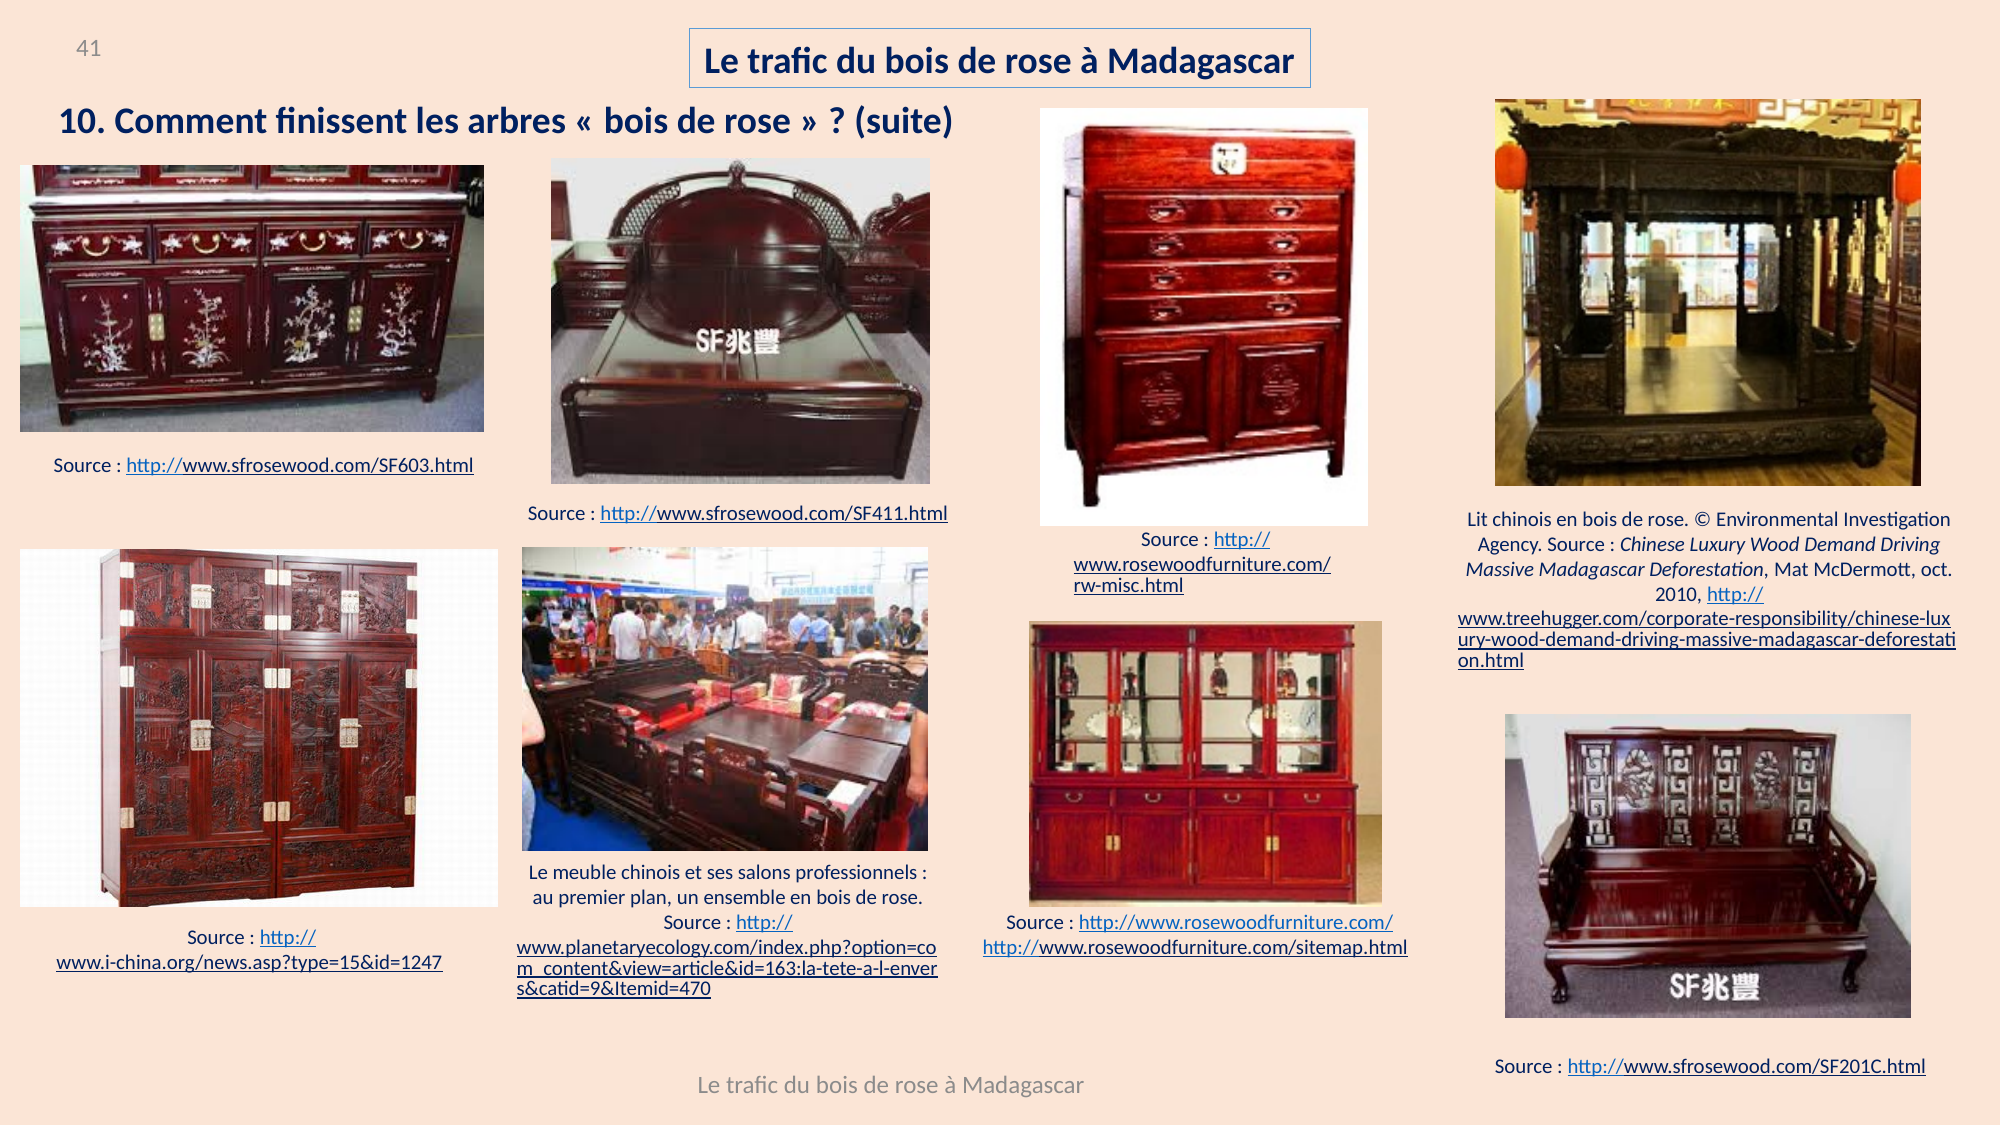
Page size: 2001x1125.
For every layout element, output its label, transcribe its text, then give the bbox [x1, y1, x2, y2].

picture [1040, 108, 1368, 526]
text_box Source : http://www.rosewoodfurniture.com/rw-misc.html [1058, 526, 1353, 608]
text_box Source : http://www.i-china.org/news.asp?type=15&id=1247 [9, 915, 495, 981]
picture [522, 547, 928, 851]
text_box Lit chinois en bois de rose. © Environmental Investigation Agency. Source : Chinese Luxury Wood Demand Driving Massive Madagascar Deforestation, Mat McDermott, oct. 2010, http://www.treehugger.com/corporate-responsibility/chinese-luxury-wood-demand-driving-massive-madagascar-deforestation.html [1443, 497, 1976, 663]
text_box Source : http://www.sfrosewood.com/SF201C.html [1464, 1044, 1961, 1085]
text_box Source : http://www.sfrosewood.com/SF603.html [20, 444, 512, 485]
picture [20, 165, 484, 432]
picture [1495, 99, 1921, 486]
text_box Source : http://www.sfrosewood.com/SF411.html [511, 492, 969, 532]
text_box 10. Comment finissent les arbres « bois de rose » ? (suite) [43, 88, 1059, 149]
picture [551, 158, 930, 484]
text_box Le meuble chinois et ses salons professionnels : au premier plan, un ensemble en bois de rose. Source : http://www.planetaryecology.com/index.php?option=com_content&view=article&id=163:la-tete-a-l-envers&catid=9&Itemid=470 [501, 850, 955, 991]
text_box Le trafic du bois de rose à Madagascar [689, 28, 1311, 88]
picture [1505, 714, 1911, 1018]
slide_number 41 [43, 24, 117, 68]
text_box Source : http://www.rosewoodfurniture.com/ http://www.rosewoodfurniture.com/sitemap.html [961, 901, 1438, 966]
picture [20, 549, 498, 907]
footer Le trafic du bois de rose à Madagascar [662, 1065, 1121, 1103]
picture [1029, 621, 1382, 907]
